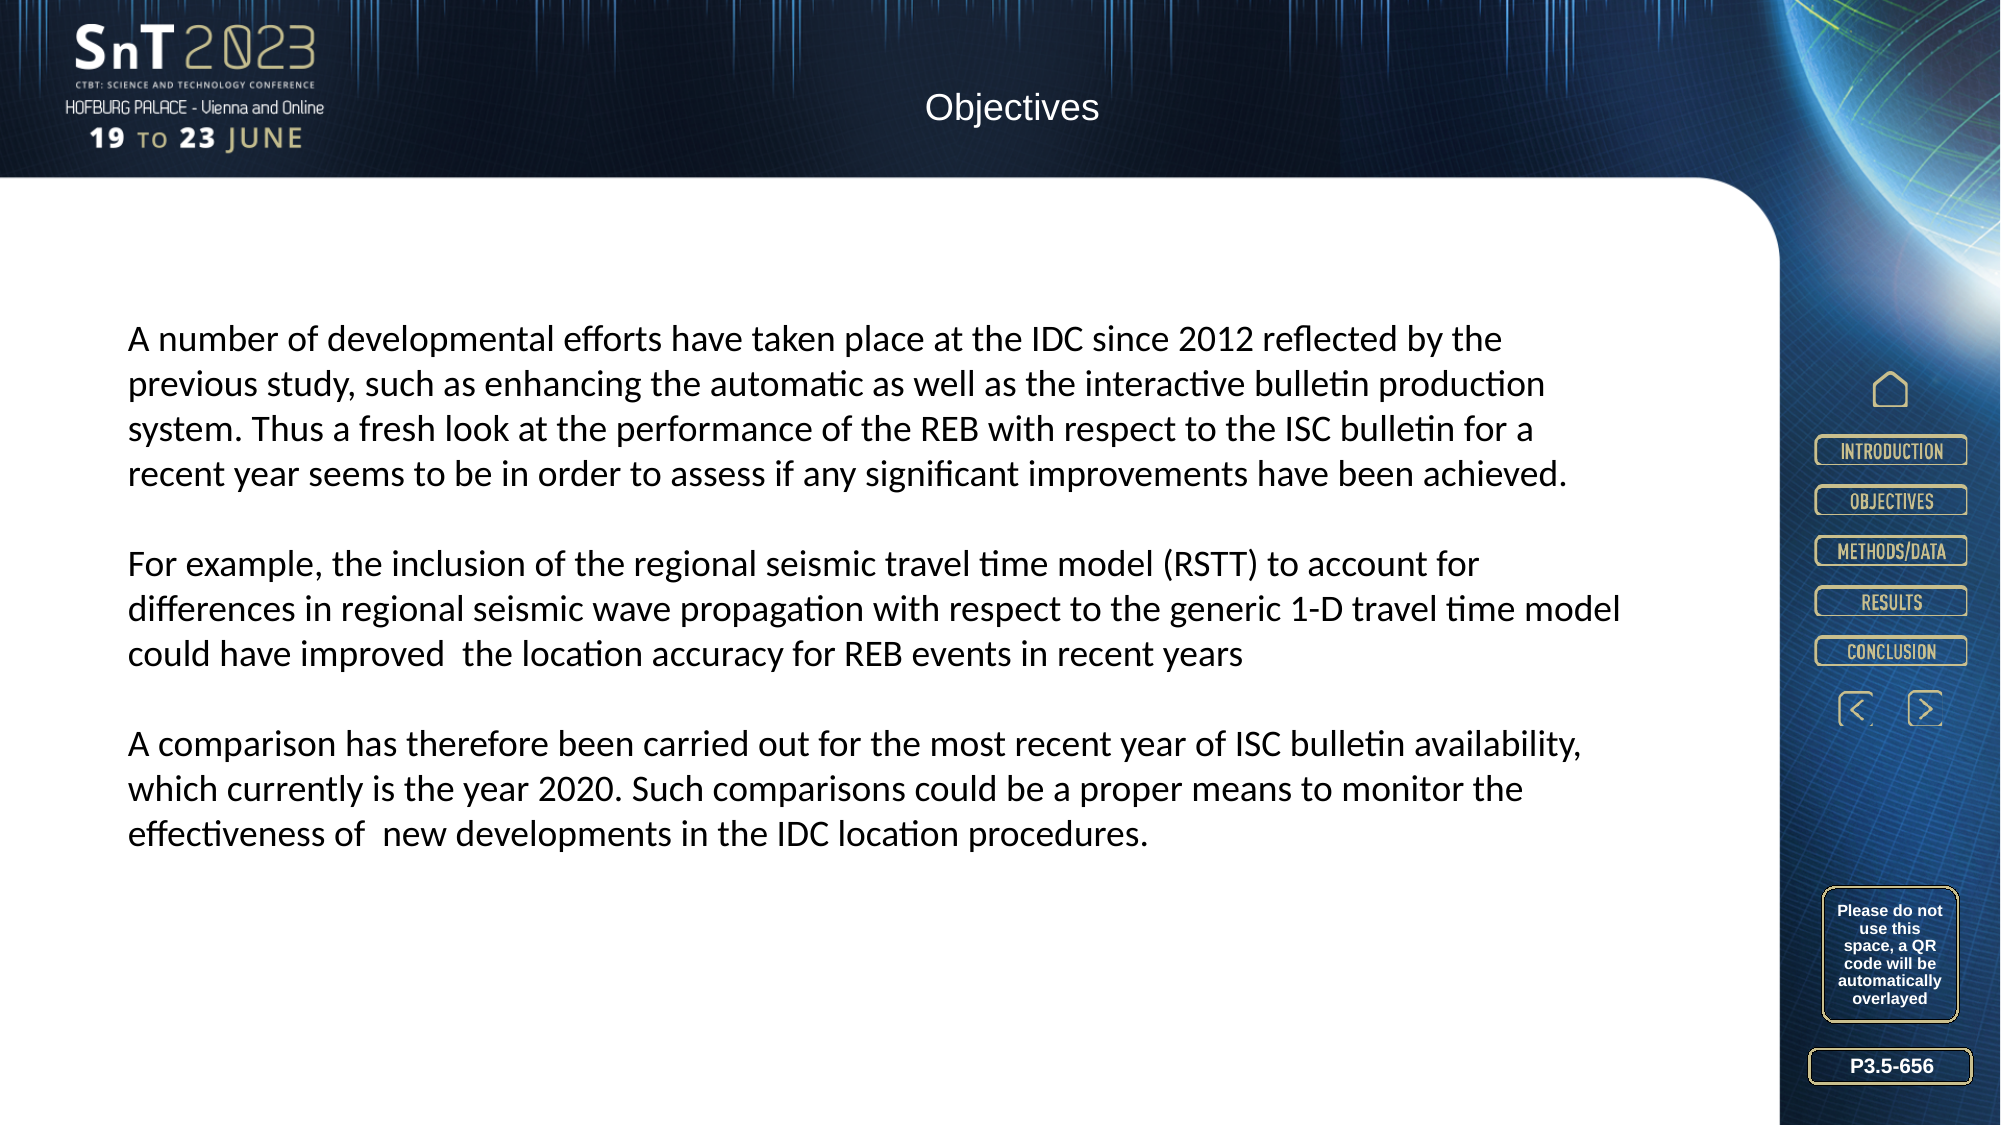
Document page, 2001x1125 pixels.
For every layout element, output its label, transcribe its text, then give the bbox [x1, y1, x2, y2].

text_box Objectives [359, 43, 1676, 136]
text_box P3.5-656 [1824, 1047, 1960, 1086]
text_box Please do not use this space, a QR code will be automatically overlayed [1821, 894, 1959, 1017]
picture [0, 0, 2001, 1125]
text_box A number of developmental efforts have taken place at the IDC since 2012 reflected by the previous study, such as enhancing the automatic as well as the interactive bulletin production system. Thus a fresh look at the performance of the REB with respect to the ISC bulletin for a recent year seems to be in order to assess if any significant improvements have been achieved. For example, the inclusion of the regional seismic travel time model (RSTT) to account for differences in regional seismic wave propagation with respect to the generic 1-D travel time model could have improved the location accuracy for REB events in recent years A comparison has therefore been carried out for the most recent year of ISC bulletin availability, which currently is the year 2020. Such comparisons could be a proper means to monitor the effectiveness of new developments in the IDC location procedures. [113, 306, 1649, 862]
